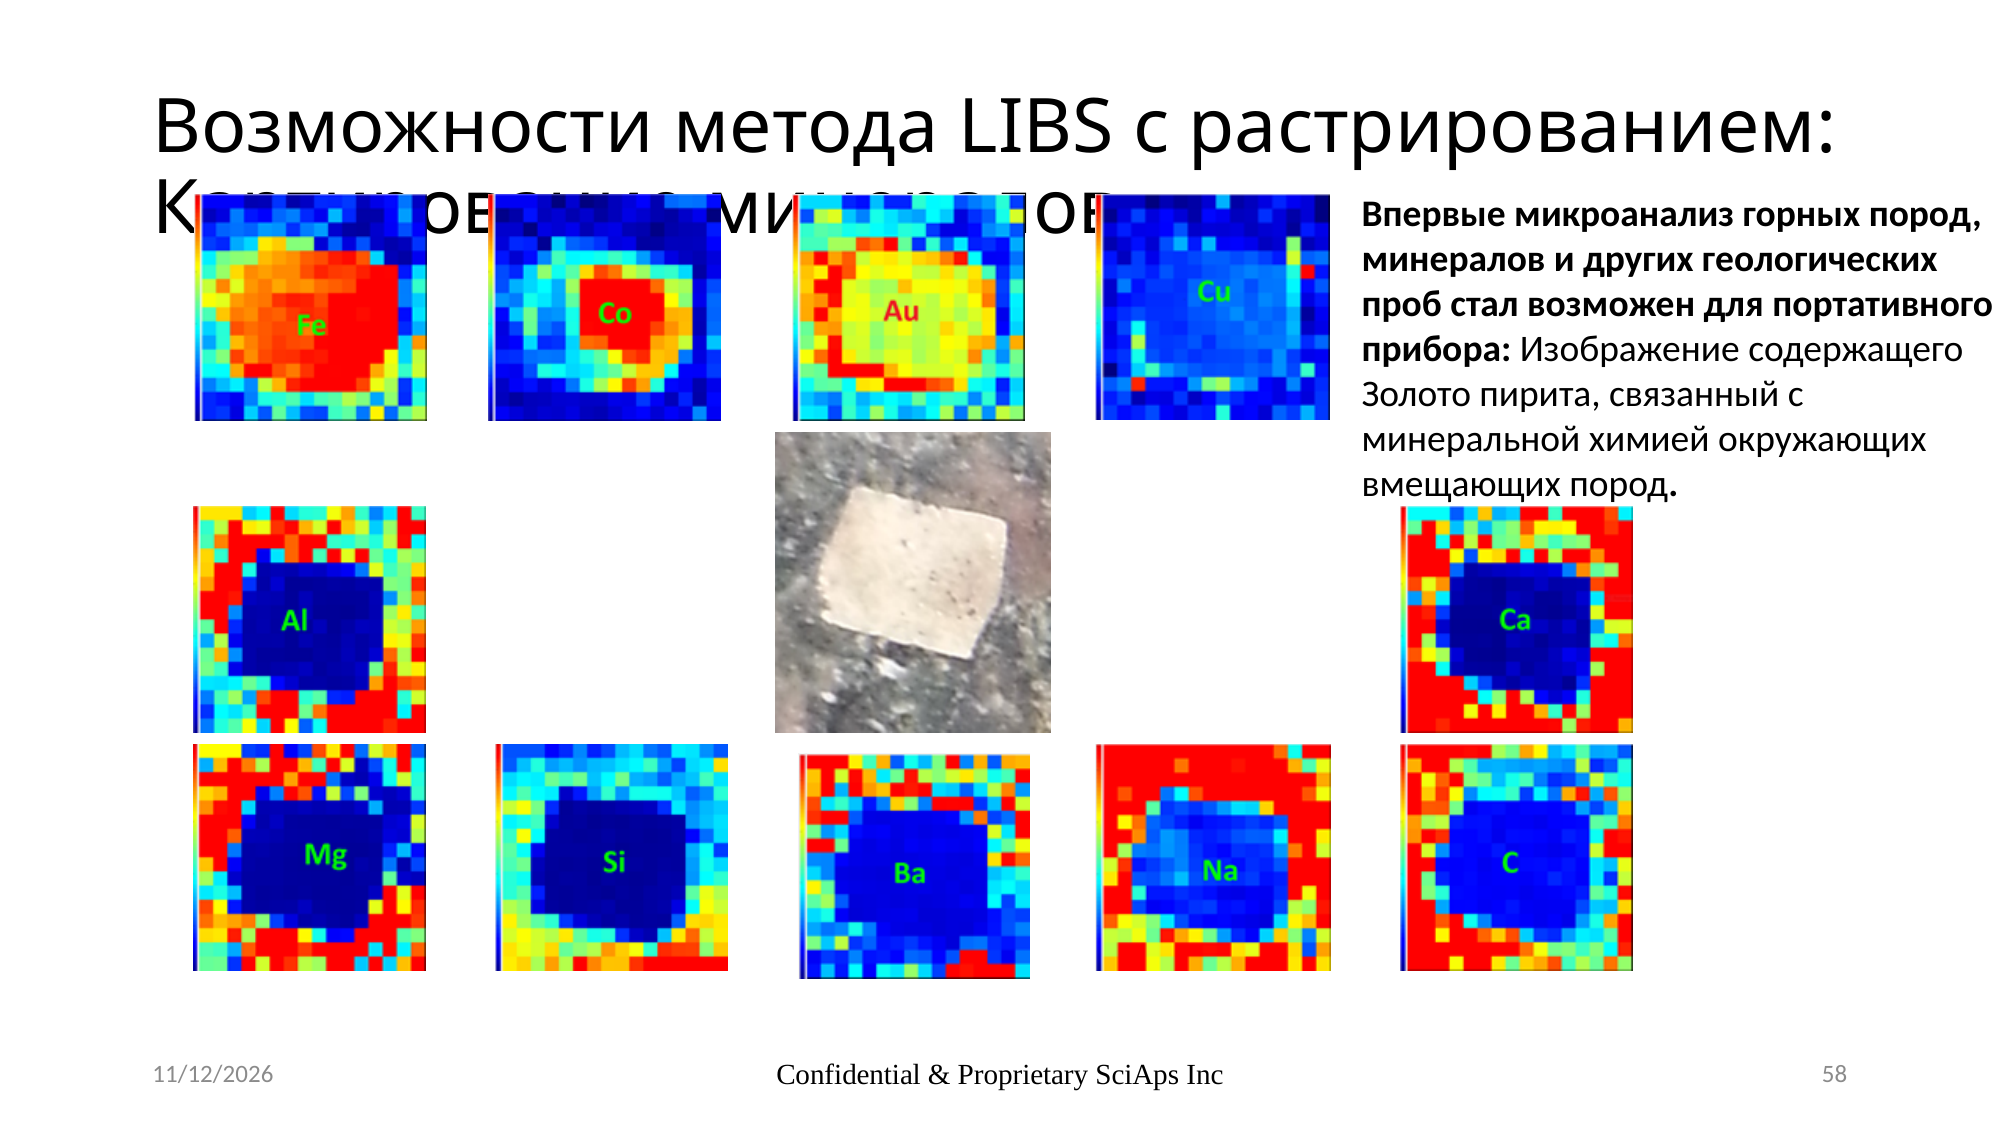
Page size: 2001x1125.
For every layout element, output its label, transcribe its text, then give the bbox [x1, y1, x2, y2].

picture [194, 194, 427, 421]
picture [488, 194, 721, 421]
picture [900, 408, 910, 416]
picture [1095, 744, 1331, 971]
picture [1095, 194, 1330, 420]
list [775, 432, 1051, 733]
picture [792, 194, 1025, 421]
picture [1400, 744, 1633, 971]
picture [193, 506, 426, 733]
footer Confidential & Proprietary SciAps Inc [662, 1042, 1338, 1103]
picture [798, 753, 1030, 979]
slide_number 58 [1412, 1042, 1863, 1103]
picture [1400, 506, 1633, 733]
text_box Впервые микроанализ горных пород, минералов и других геологических проб стал возможен для портативного прибора: Изображение содержащего Золото пирита, связанный с минеральной химией окружающих вмещающих пород. [1346, 181, 2000, 556]
picture [1014, 269, 1020, 277]
picture [660, 762, 667, 768]
title Возможности метода LIBS с растрированием: Картирование минералов [137, 59, 1863, 278]
picture [495, 744, 728, 971]
picture [193, 744, 426, 971]
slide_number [137, 1042, 588, 1103]
